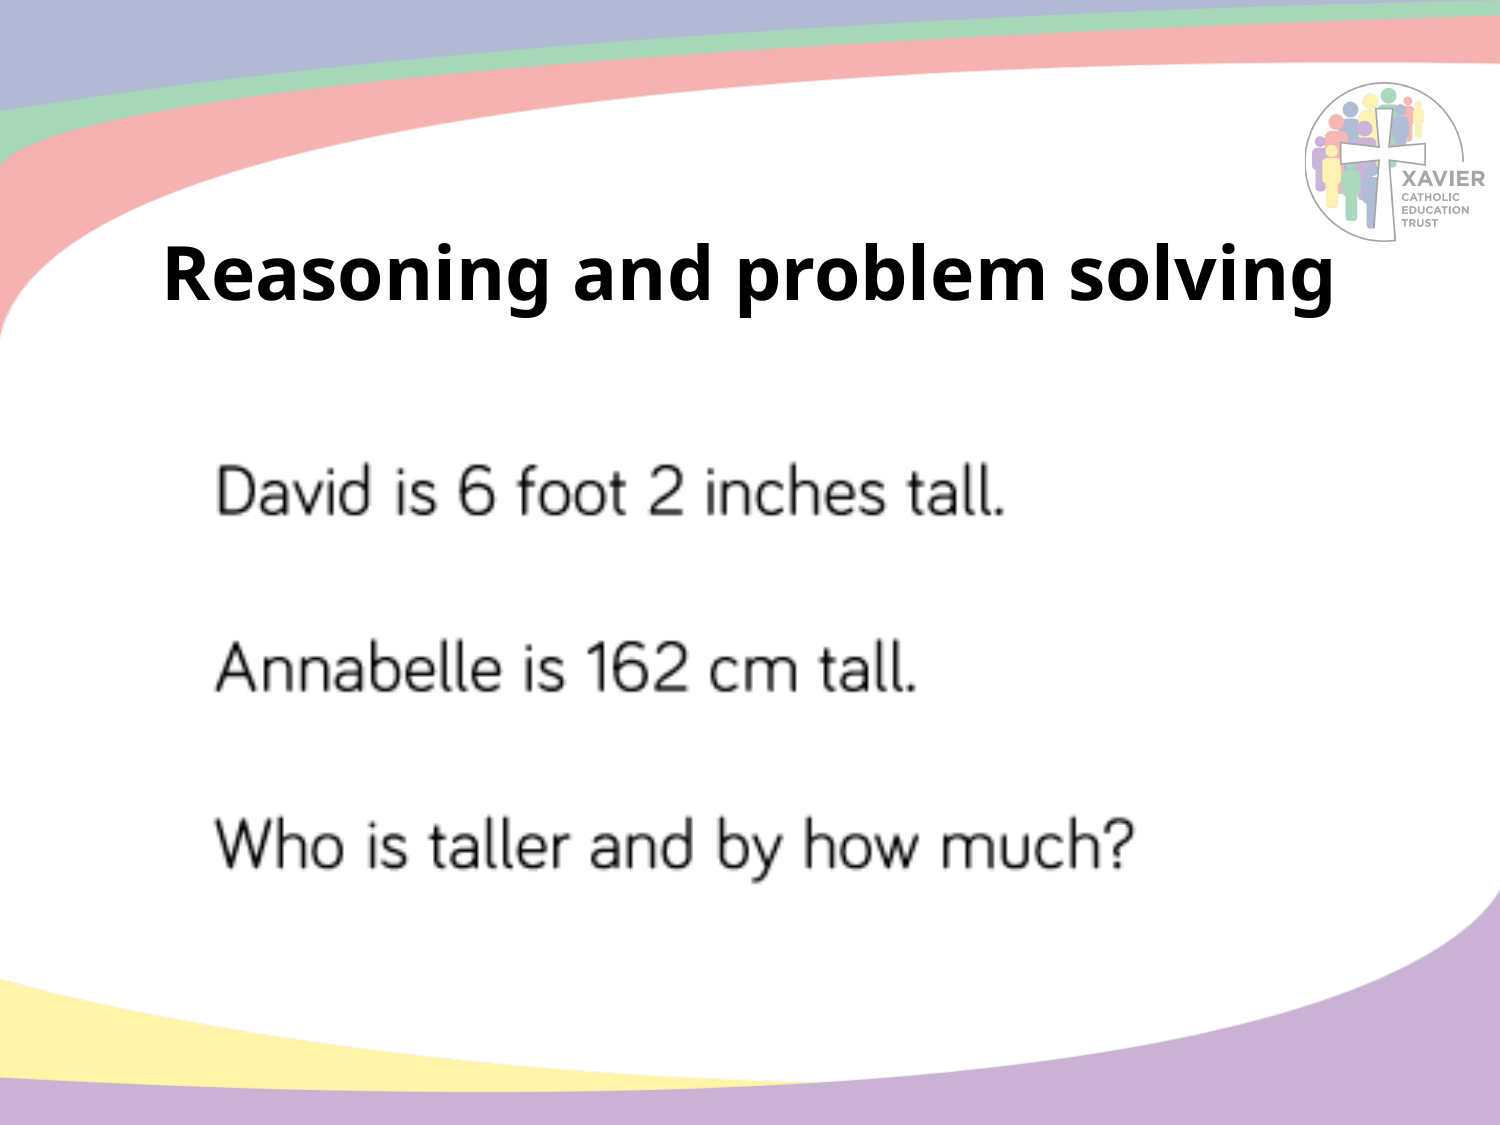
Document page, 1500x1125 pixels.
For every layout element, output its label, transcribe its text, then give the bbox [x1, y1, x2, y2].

title Reasoning and problem solving [112, 184, 1388, 325]
picture [196, 447, 1168, 910]
